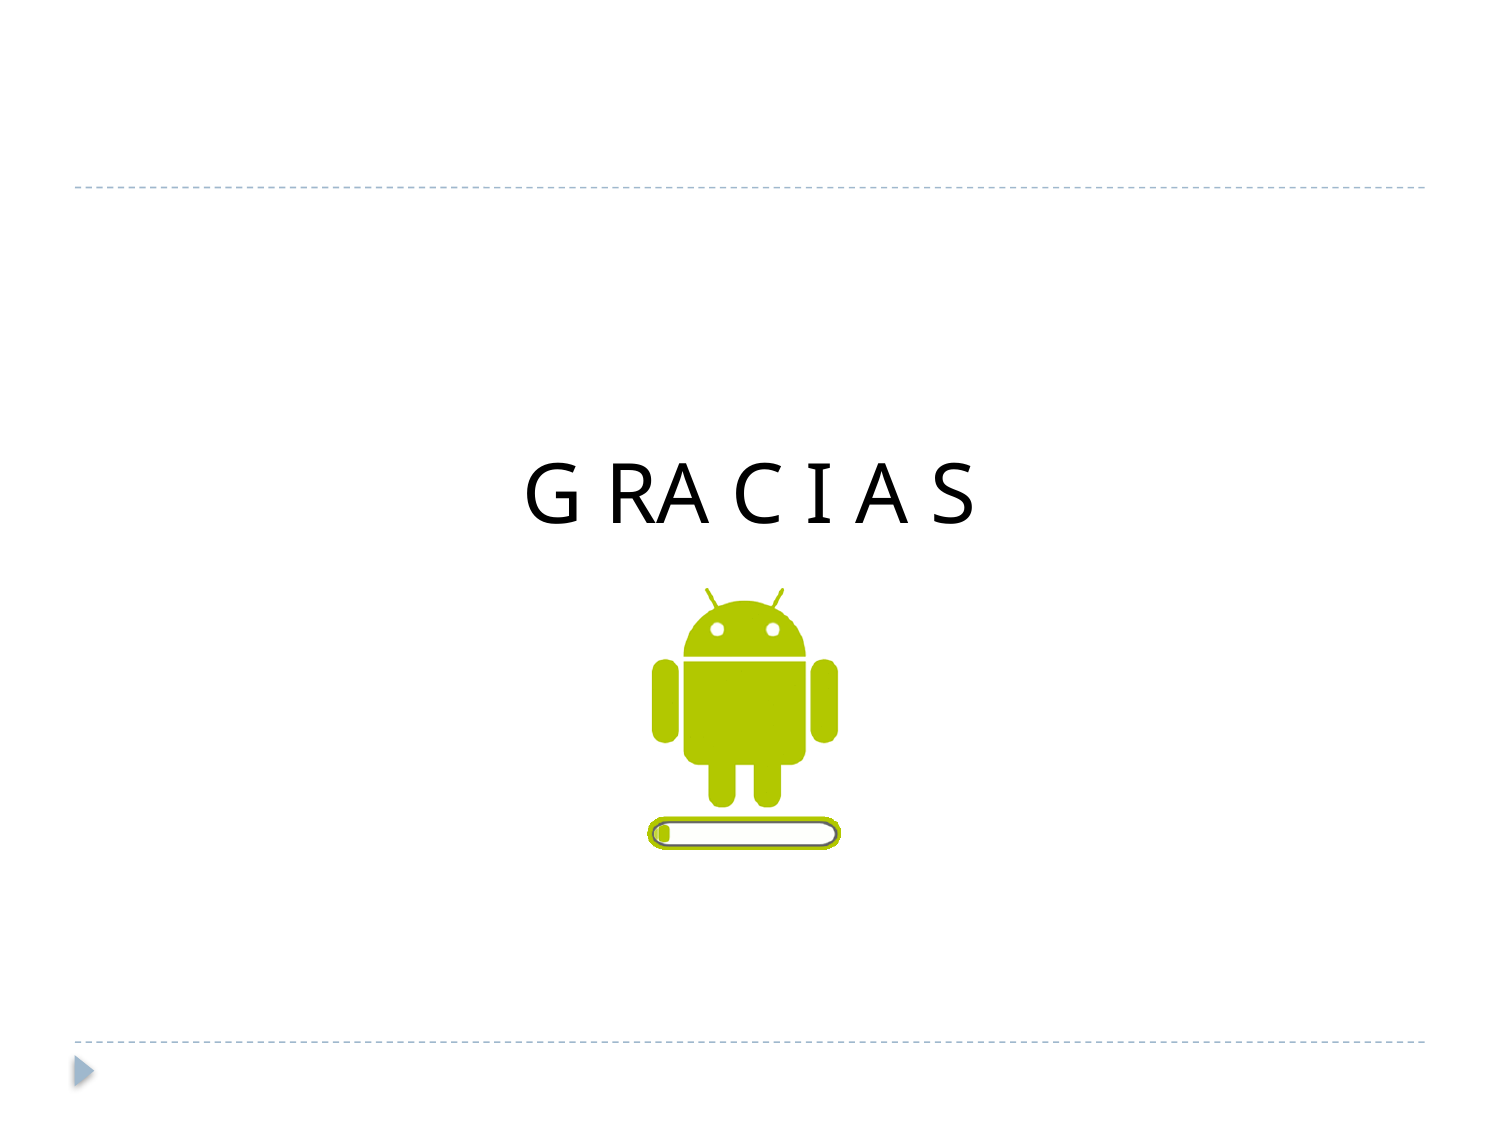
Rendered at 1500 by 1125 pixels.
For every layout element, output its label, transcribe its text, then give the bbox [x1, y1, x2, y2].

picture [644, 585, 844, 852]
list G RA C I A S [75, 200, 1425, 1010]
